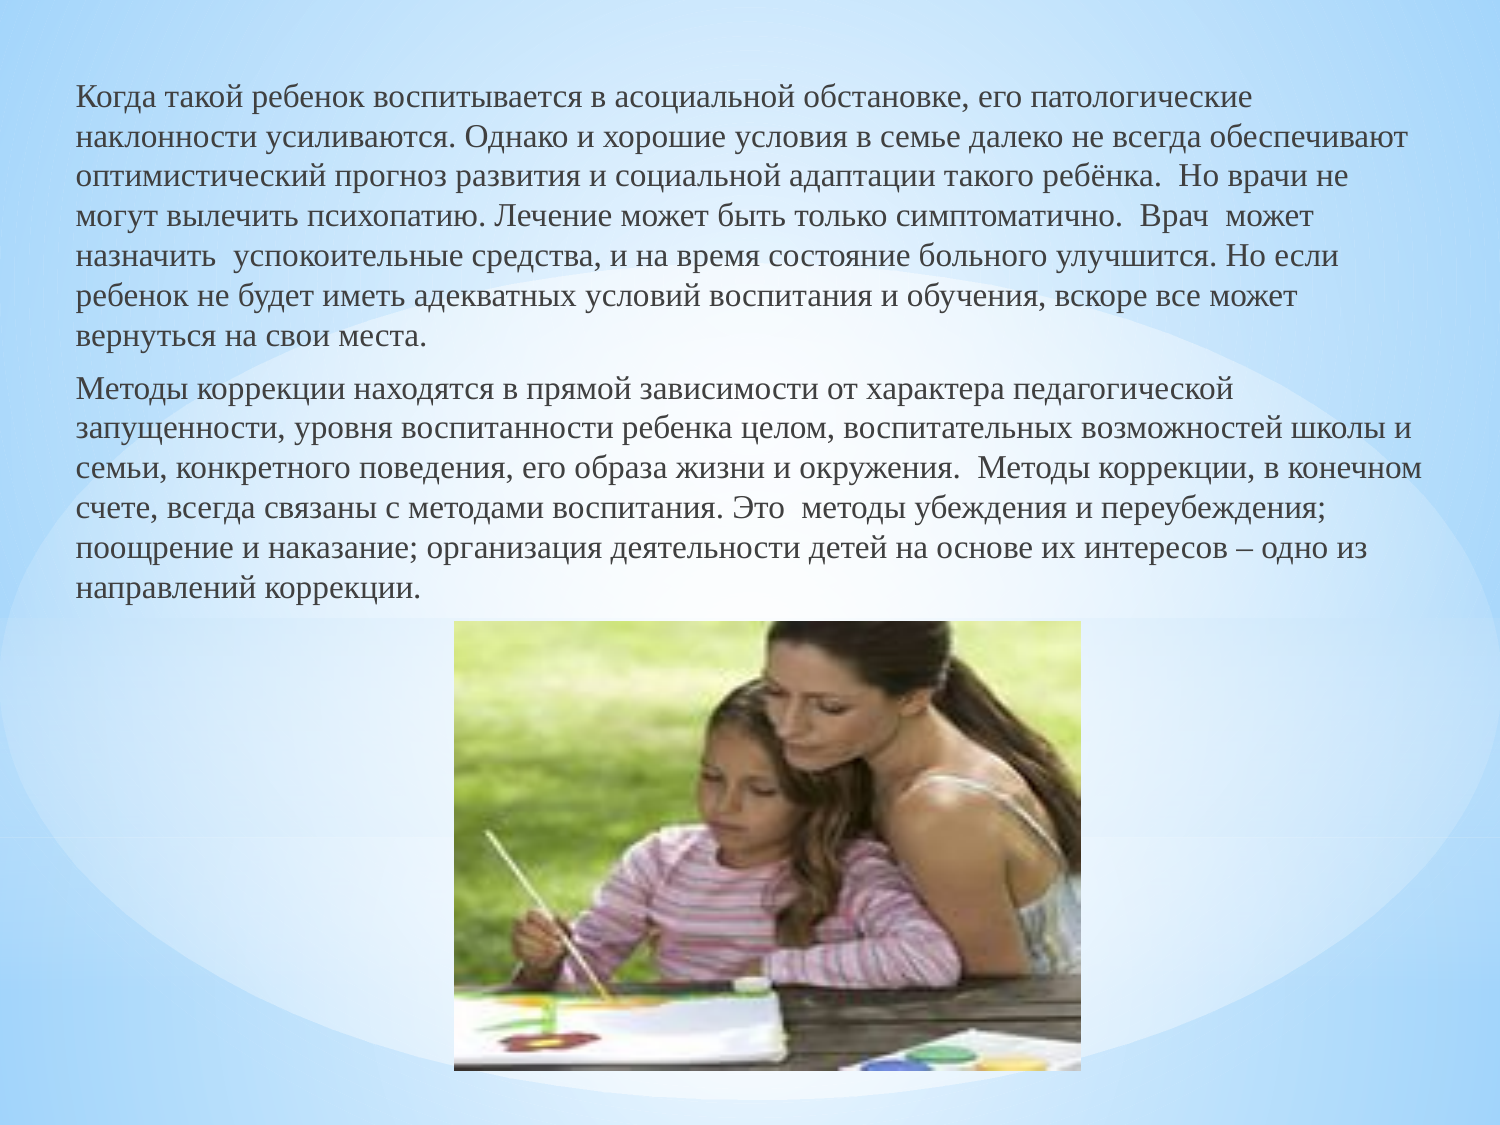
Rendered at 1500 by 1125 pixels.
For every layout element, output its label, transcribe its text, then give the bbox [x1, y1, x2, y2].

list Когда такой ребенок воспитывается в асоциальной обстановке, его патологические наклонности усиливаются. Однако и хорошие условия в семье далеко не всегда обеспечивают оптимистический прогноз развития и социальной адаптации такого ребёнка. Но врачи не могут вылечить психопатию. Лечение может быть только симптоматично. Врач может назначить успокоительные средства, и на время состояние больного улучшится. Но если ребенок не будет иметь адекватных условий воспитания и обучения, вскоре все может вернуться на свои места. Методы коррекции находятся в прямой зависимости от характера педагогической запущенности, уровня воспитанности ребенка целом, воспитательных возможностей школы и семьи, конкретного поведения, его образа жизни и окружения. Методы коррекции, в конечном счете, всегда связаны с методами воспитания. Это методы убеждения и переубеждения; поощрение и наказание; организация деятельности детей на основе их интересов – одно из направлений коррекции. [53, 66, 1447, 1059]
picture [454, 621, 1081, 1071]
